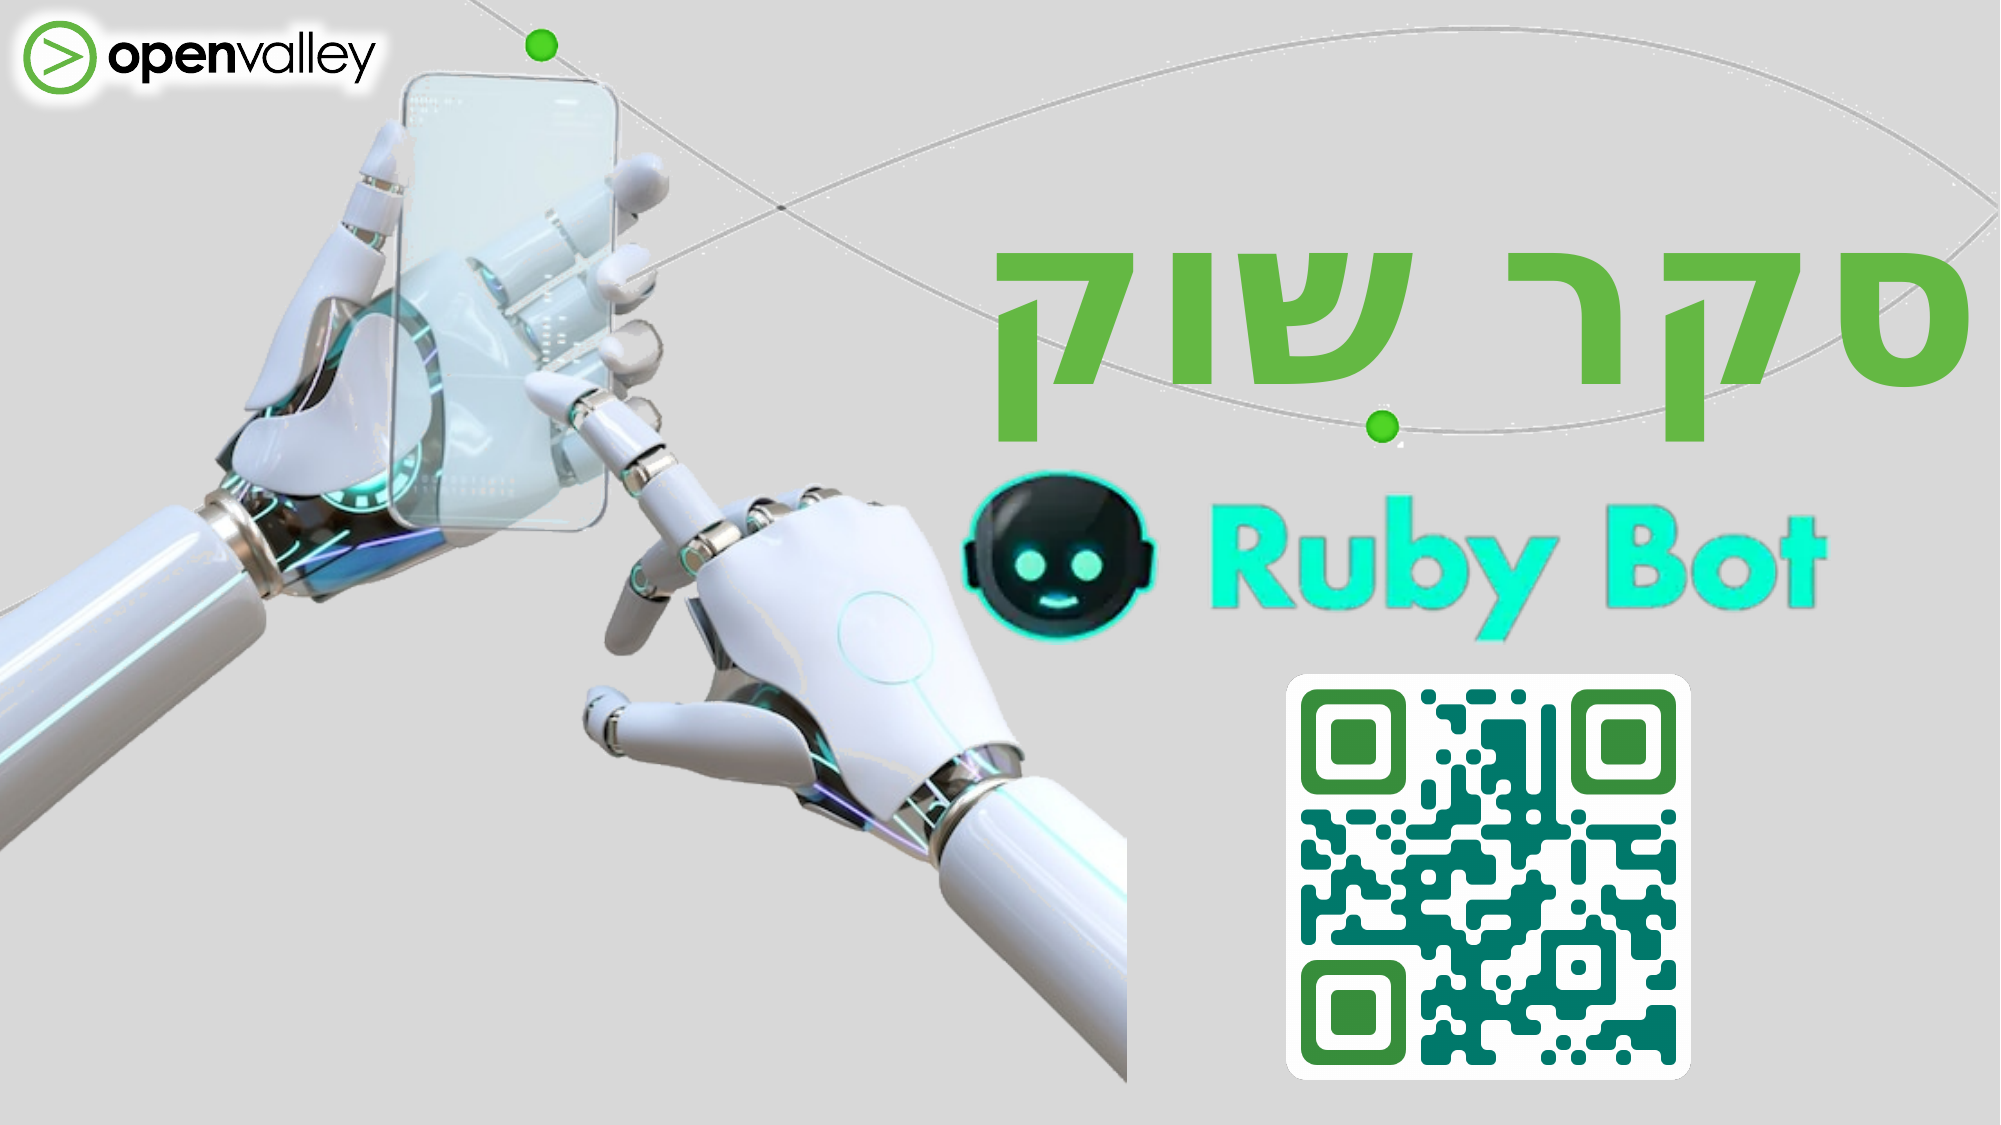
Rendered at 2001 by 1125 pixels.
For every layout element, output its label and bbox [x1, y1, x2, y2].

text_box [1127, 440, 2000, 1125]
picture [0, 0, 1998, 1125]
